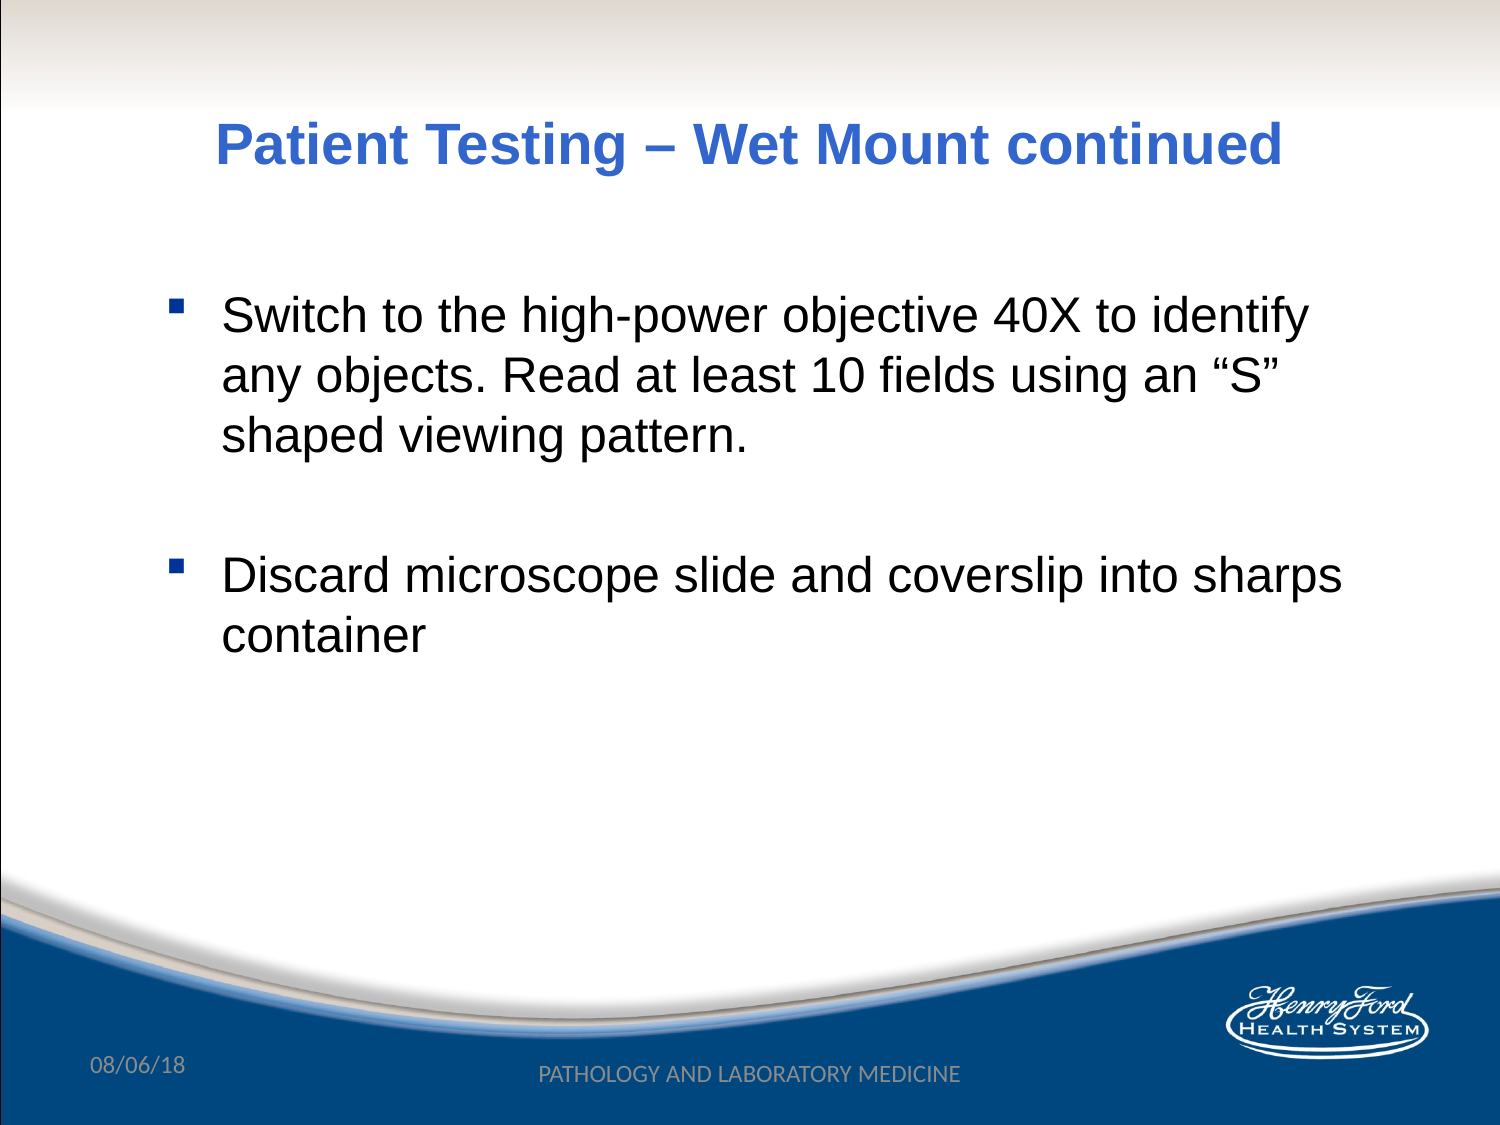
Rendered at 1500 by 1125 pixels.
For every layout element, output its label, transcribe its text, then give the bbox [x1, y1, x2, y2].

picture [0, 0, 1500, 1125]
footer PATHOLOGY AND LABORATORY MEDICINE [512, 1042, 988, 1103]
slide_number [75, 1025, 425, 1103]
text_box Patient Testing – Wet Mount continued [74, 45, 1425, 238]
list Switch to the high-power objective 40X to identify any objects. Read at least 10 fields using an “S” shaped viewing pattern. Discard microscope slide and coverslip into sharps container [149, 274, 1363, 838]
